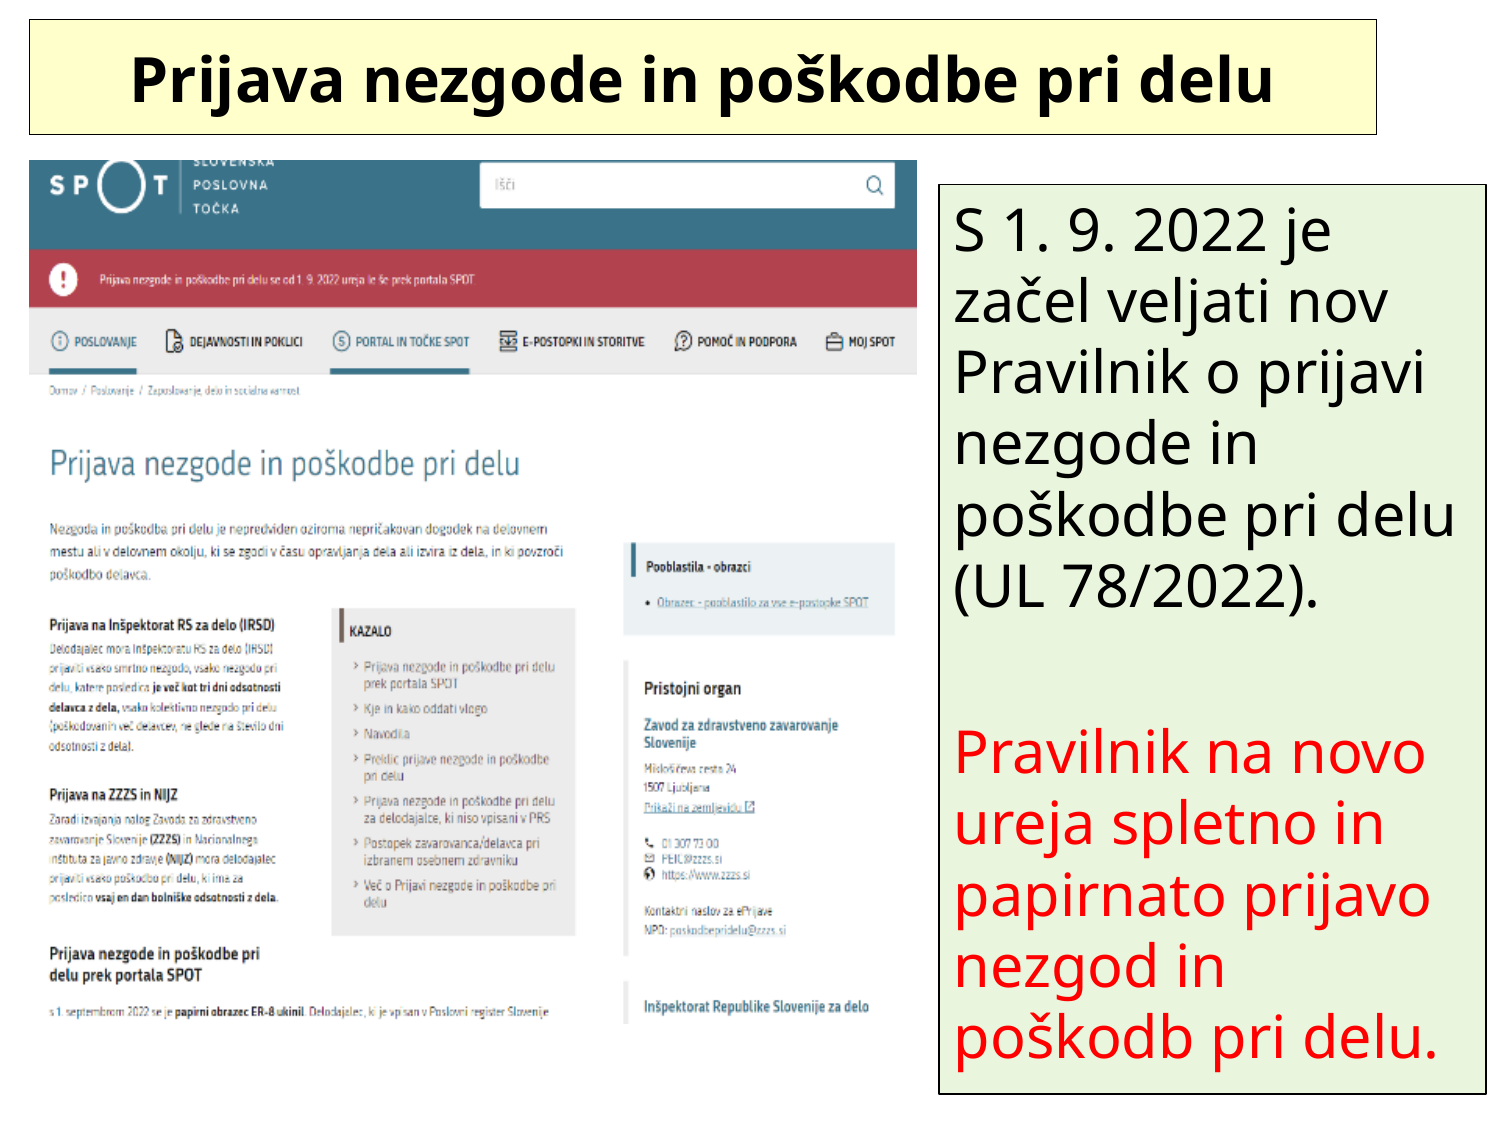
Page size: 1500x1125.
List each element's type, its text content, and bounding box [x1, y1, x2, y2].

title Prijava nezgode in poškodbe pri delu [29, 19, 1377, 135]
picture [29, 160, 917, 1024]
list S 1. 9. 2022 je začel veljati nov Pravilnik o prijavi nezgode in poškodbe pri delu (UL 78/2022). Pravilnik na novo ureja spletno in papirnato prijavo nezgod in poškodb pri delu. [938, 184, 1487, 1094]
